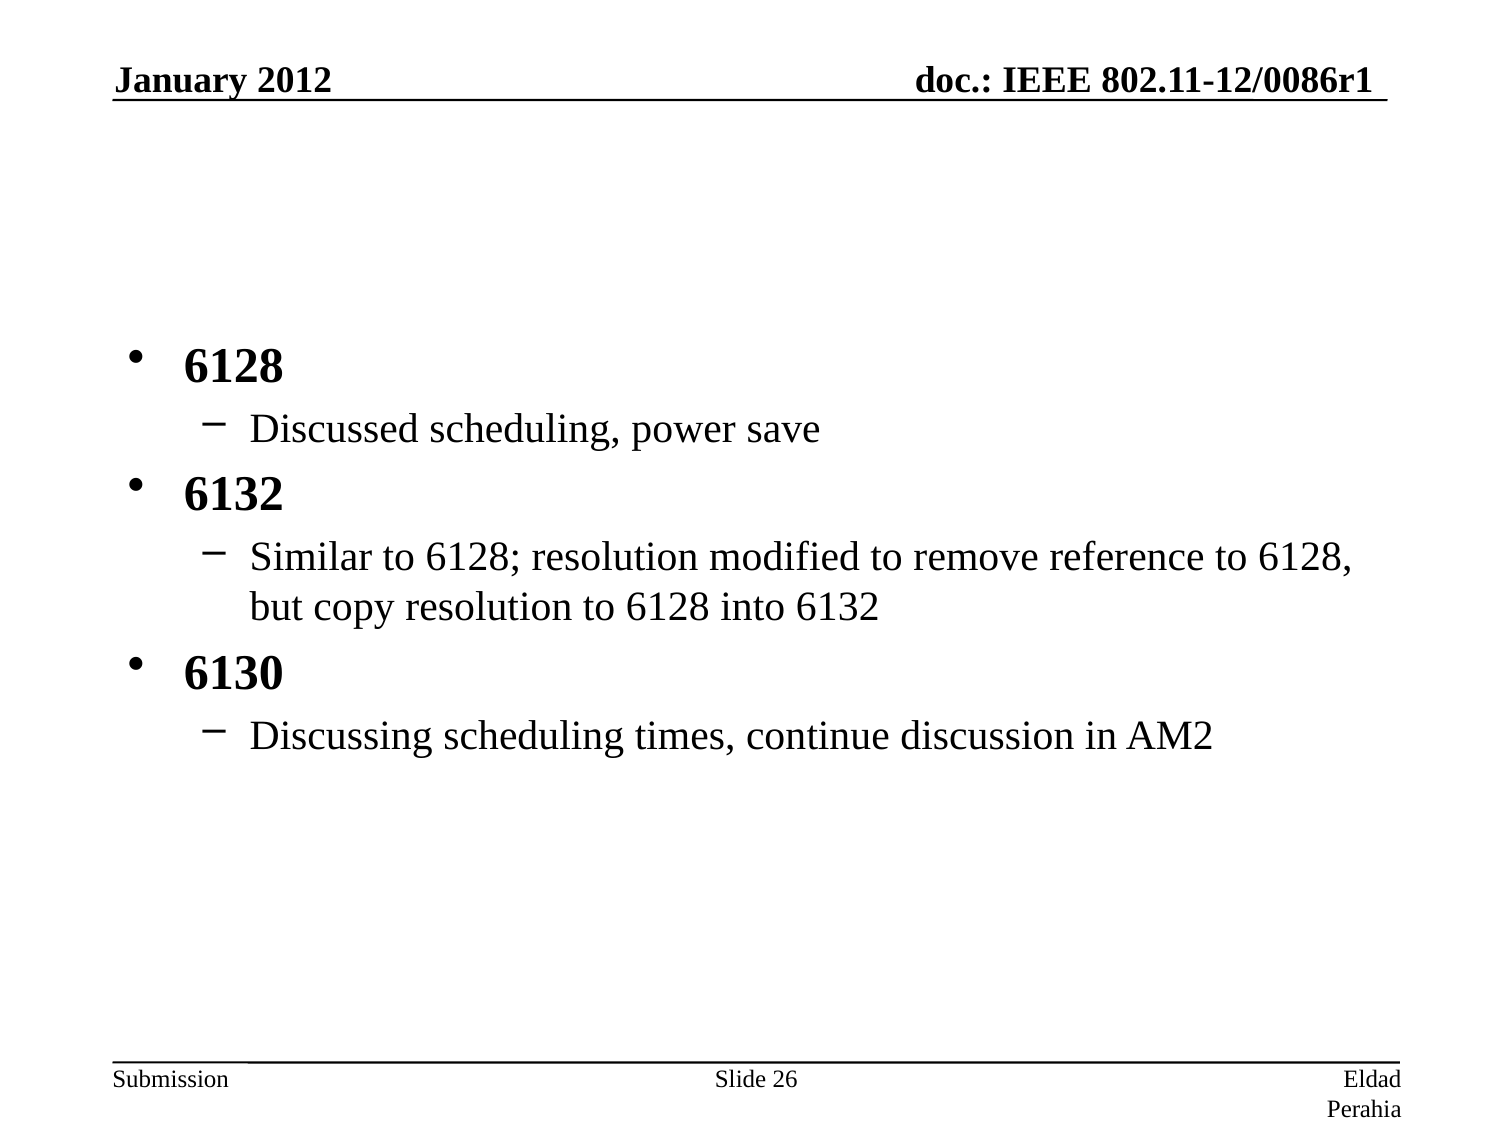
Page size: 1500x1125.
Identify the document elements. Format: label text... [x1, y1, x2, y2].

slide_number Slide 26 [712, 1061, 800, 1093]
list 6128 Discussed scheduling, power save 6132 Similar to 6128; resolution modified to remove reference to 6128, but copy resolution to 6128 into 6132 6130 Discussing scheduling times, continue discussion in AM2 [112, 324, 1388, 1001]
footer Eldad Perahia, Intel Corporation [1324, 1061, 1402, 1093]
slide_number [114, 54, 335, 101]
